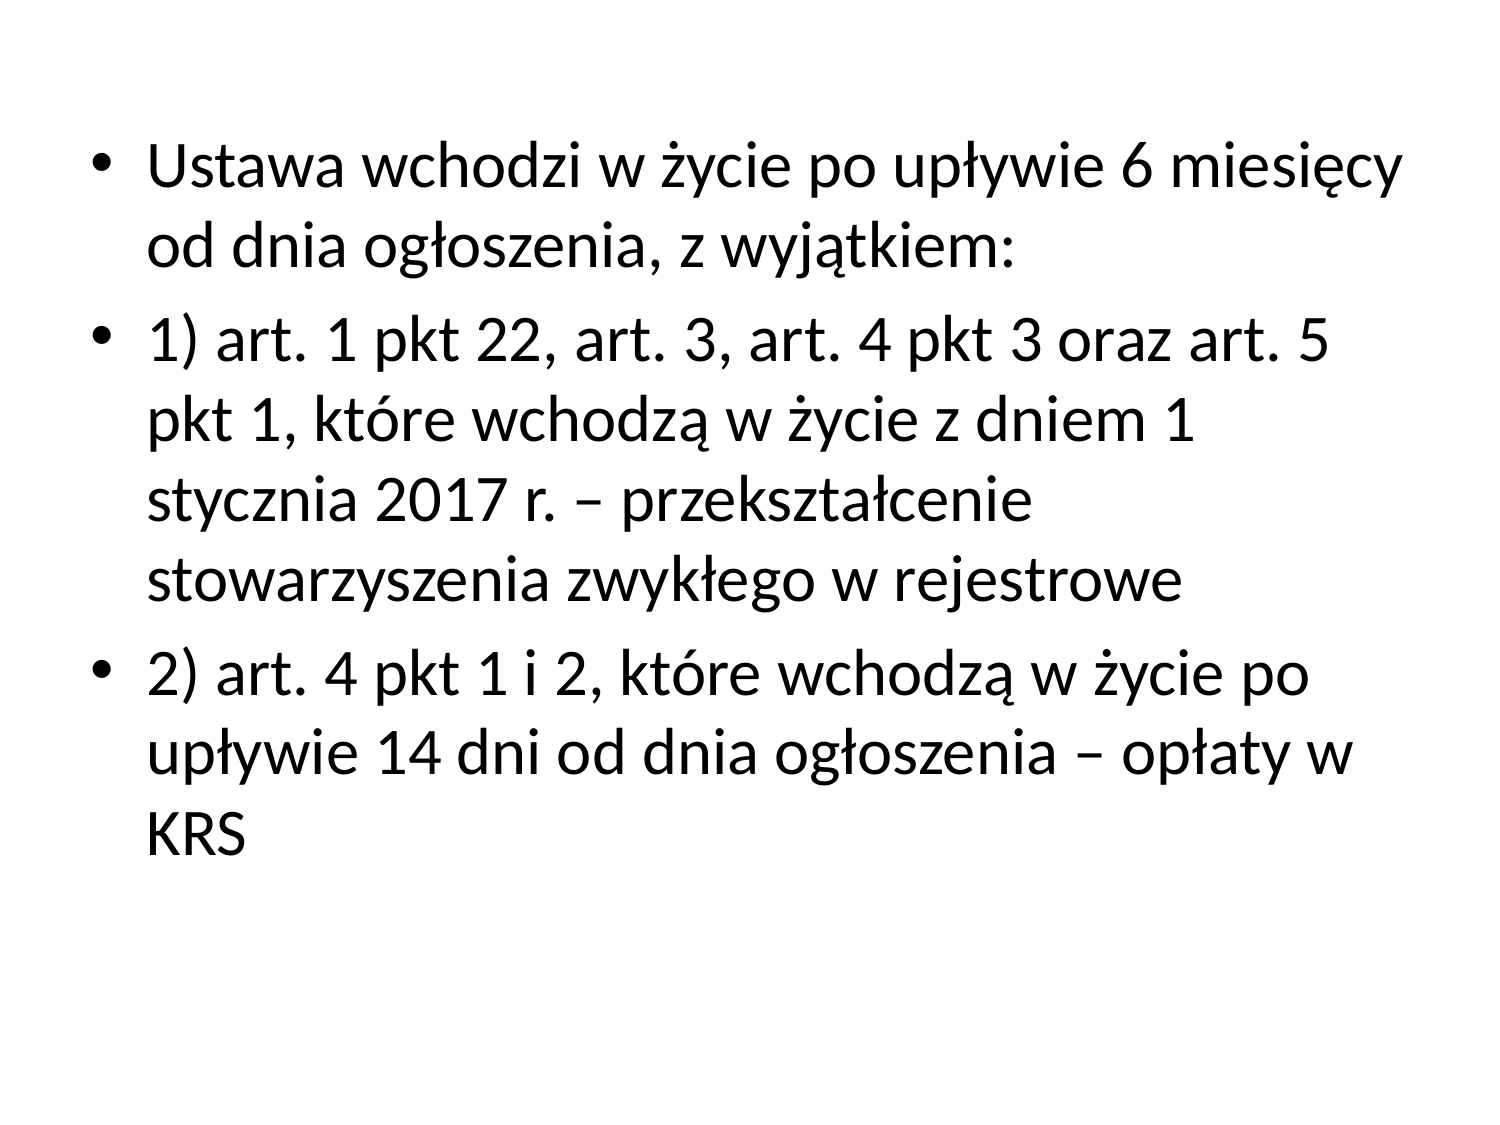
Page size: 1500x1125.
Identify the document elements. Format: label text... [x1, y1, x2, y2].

list Ustawa wchodzi w życie po upływie 6 miesięcy od dnia ogłoszenia, z wyjątkiem: 1) art. 1 pkt 22, art. 3, art. 4 pkt 3 oraz art. 5 pkt 1, które wchodzą w życie z dniem 1 stycznia 2017 r. – przekształcenie stowarzyszenia zwykłego w rejestrowe 2) art. 4 pkt 1 i 2, które wchodzą w życie po upływie 14 dni od dnia ogłoszenia – opłaty w KRS [75, 113, 1425, 1005]
